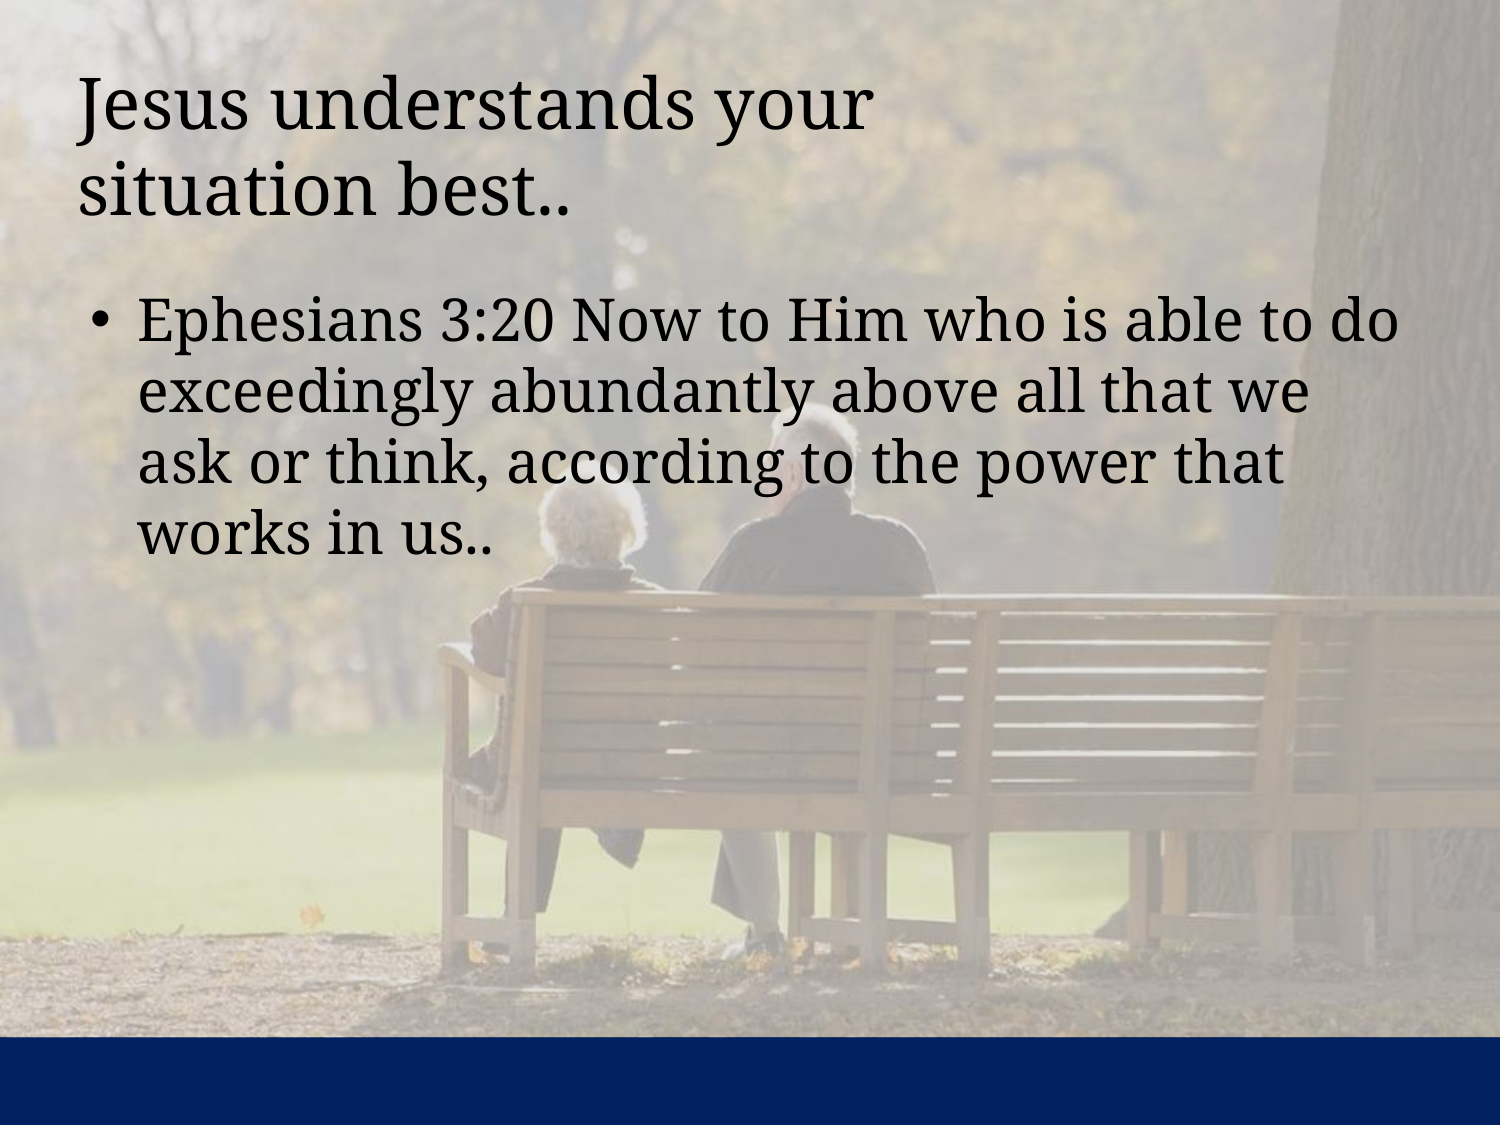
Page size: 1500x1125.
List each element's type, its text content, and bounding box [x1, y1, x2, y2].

list Ephesians 3:20 Now to Him who is able to do exceedingly abundantly above all that we ask or think, according to the power that works in us.. [75, 275, 1425, 575]
title Jesus understands your situation best.. [62, 50, 975, 238]
